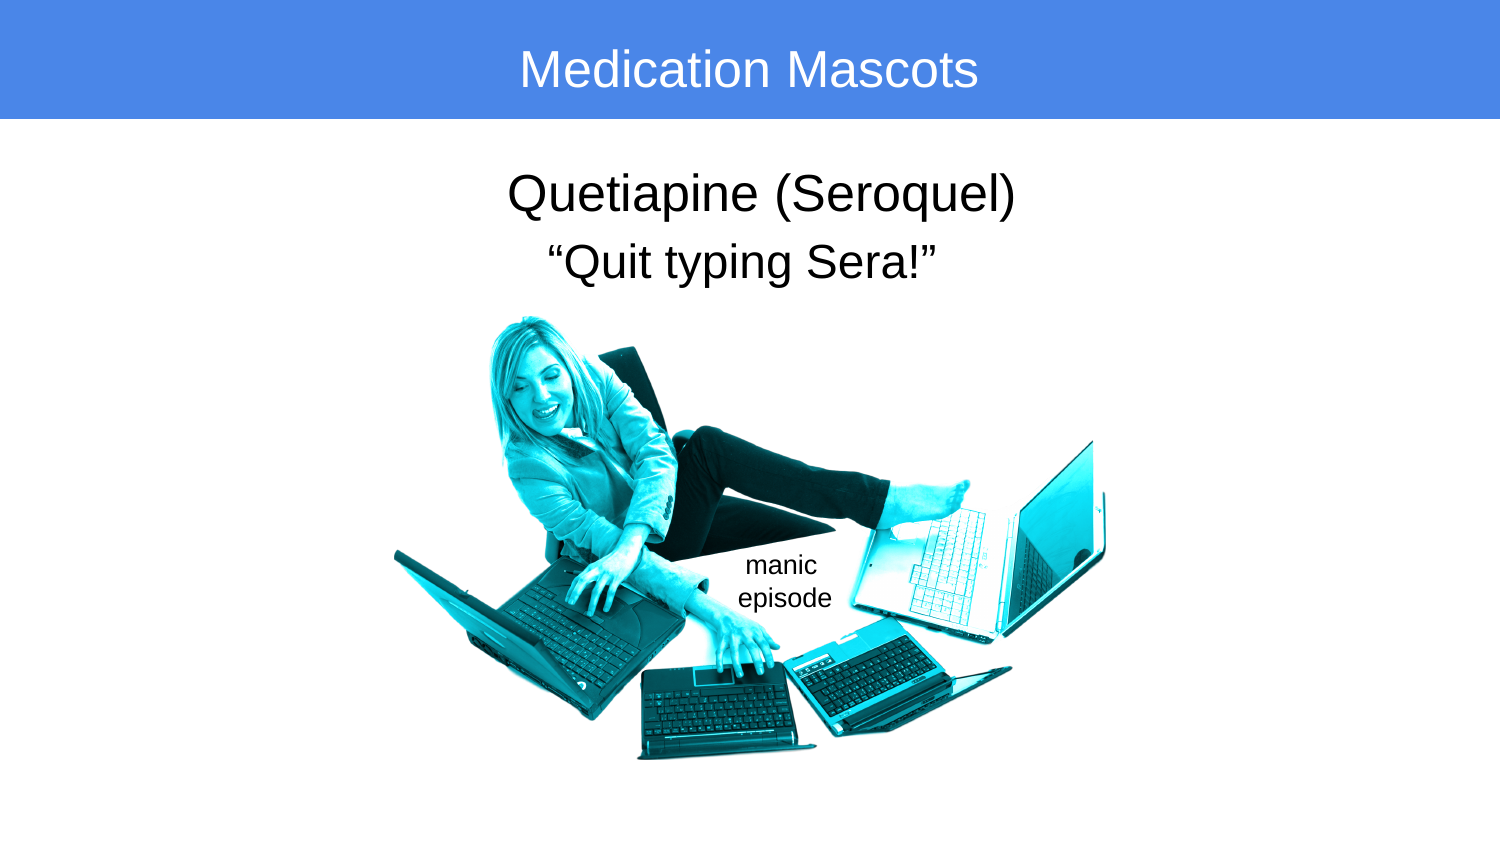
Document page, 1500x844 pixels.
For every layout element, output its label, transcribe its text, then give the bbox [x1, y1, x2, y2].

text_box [0, 0, 1500, 120]
picture [394, 316, 1106, 760]
text_box Quetiapine (Seroquel) “Quit typing Sera!” [337, 144, 1188, 253]
